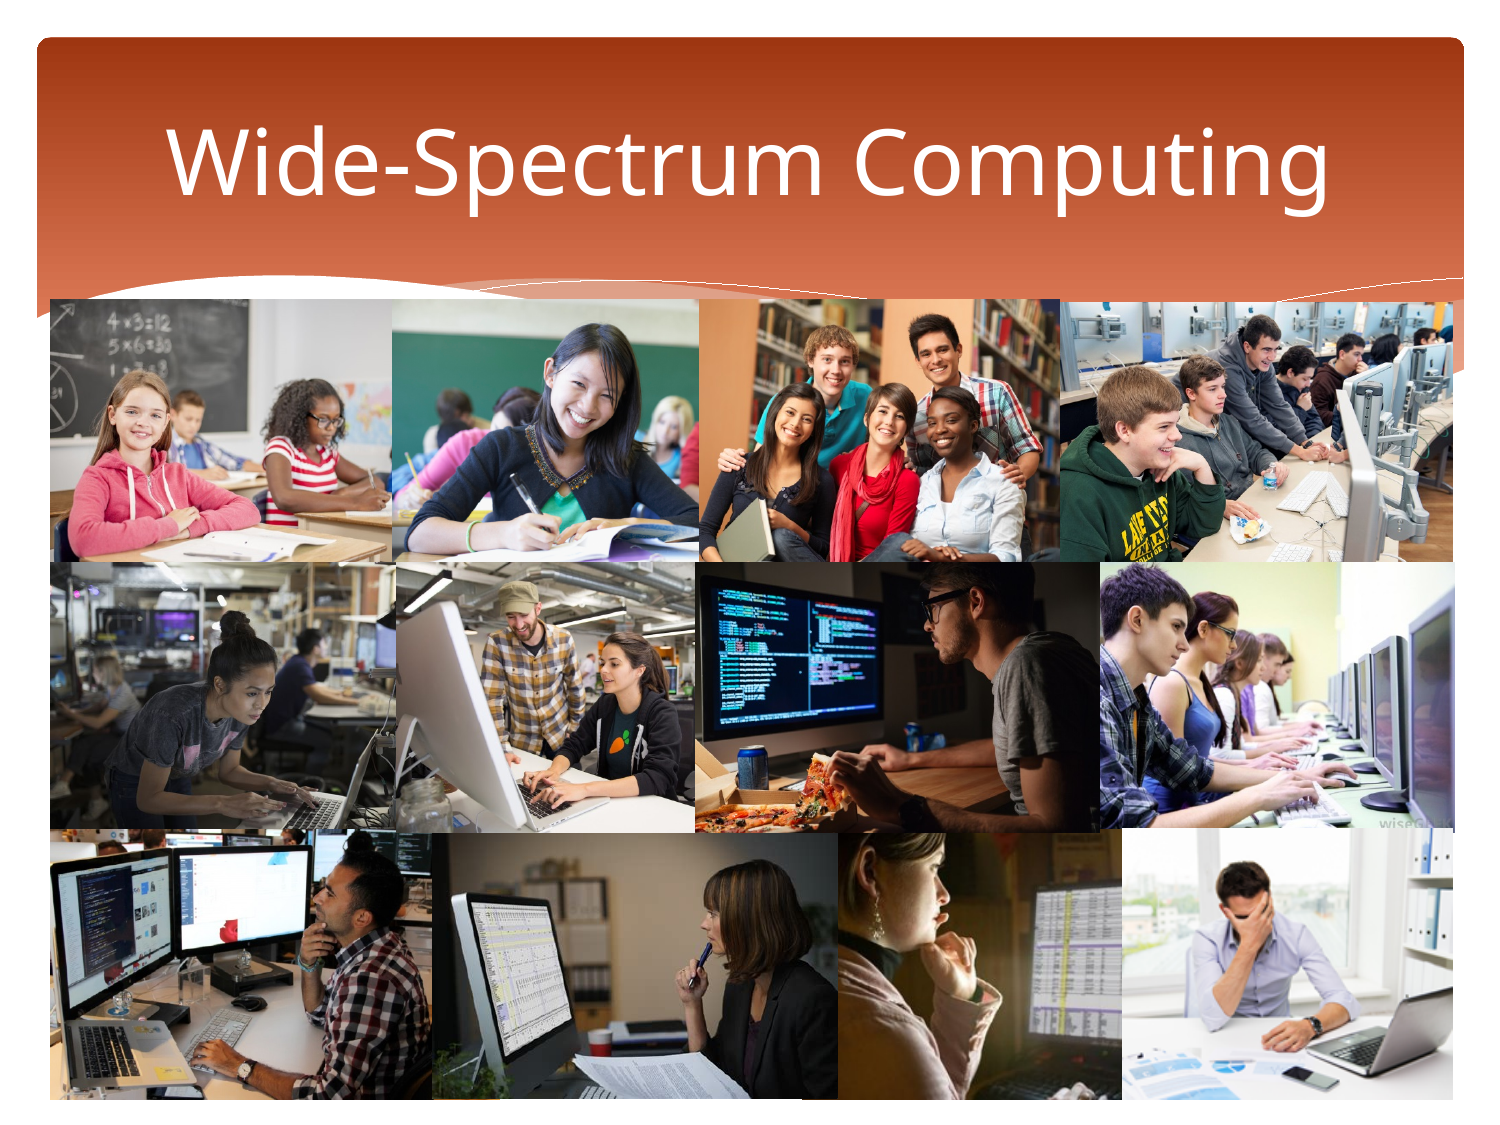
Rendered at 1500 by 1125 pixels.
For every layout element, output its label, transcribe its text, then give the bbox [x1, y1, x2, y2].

title Wide-Spectrum Computing [75, 55, 1425, 261]
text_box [49, 299, 1456, 1101]
